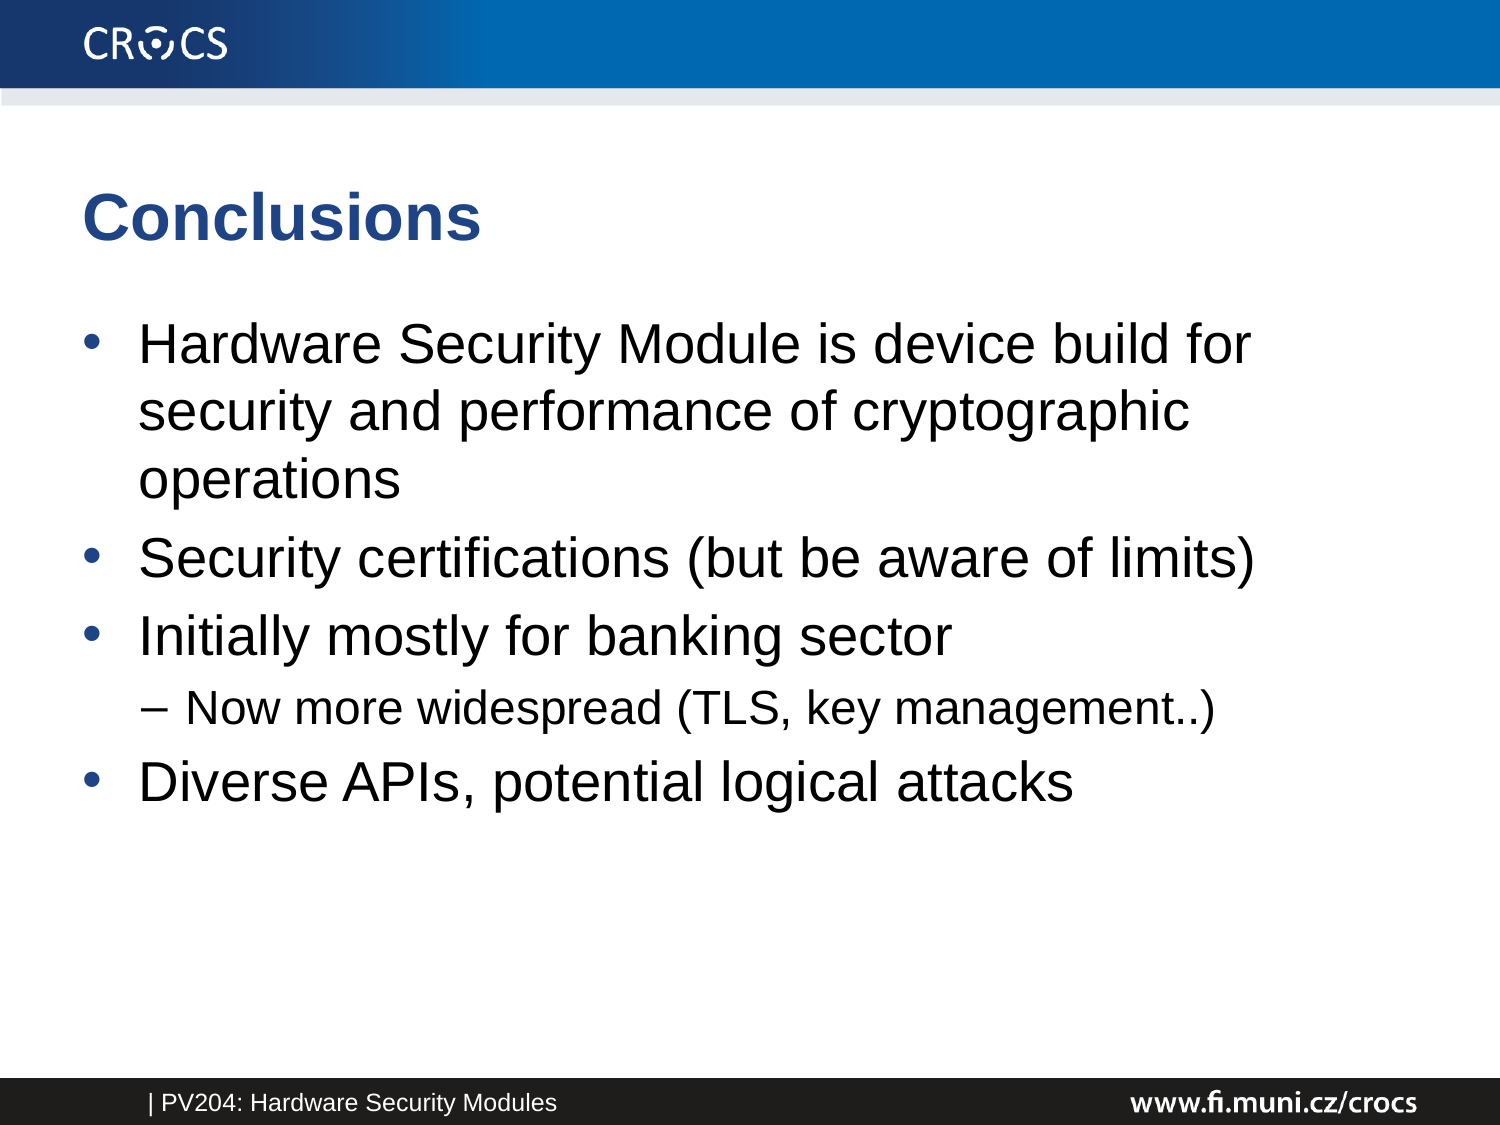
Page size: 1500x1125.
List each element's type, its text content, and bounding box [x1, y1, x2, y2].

picture [0, 0, 1500, 1125]
title Conclusions [82, 148, 1433, 280]
footer | PV204: Hardware Security Modules [147, 1078, 623, 1125]
list Hardware Security Module is device build for security and performance of cryptographic operations Security certifications (but be aware of limits) Initially mostly for banking sector Now more widespread (TLS, key management..) Diverse APIs, potential logical attacks [82, 306, 1433, 988]
